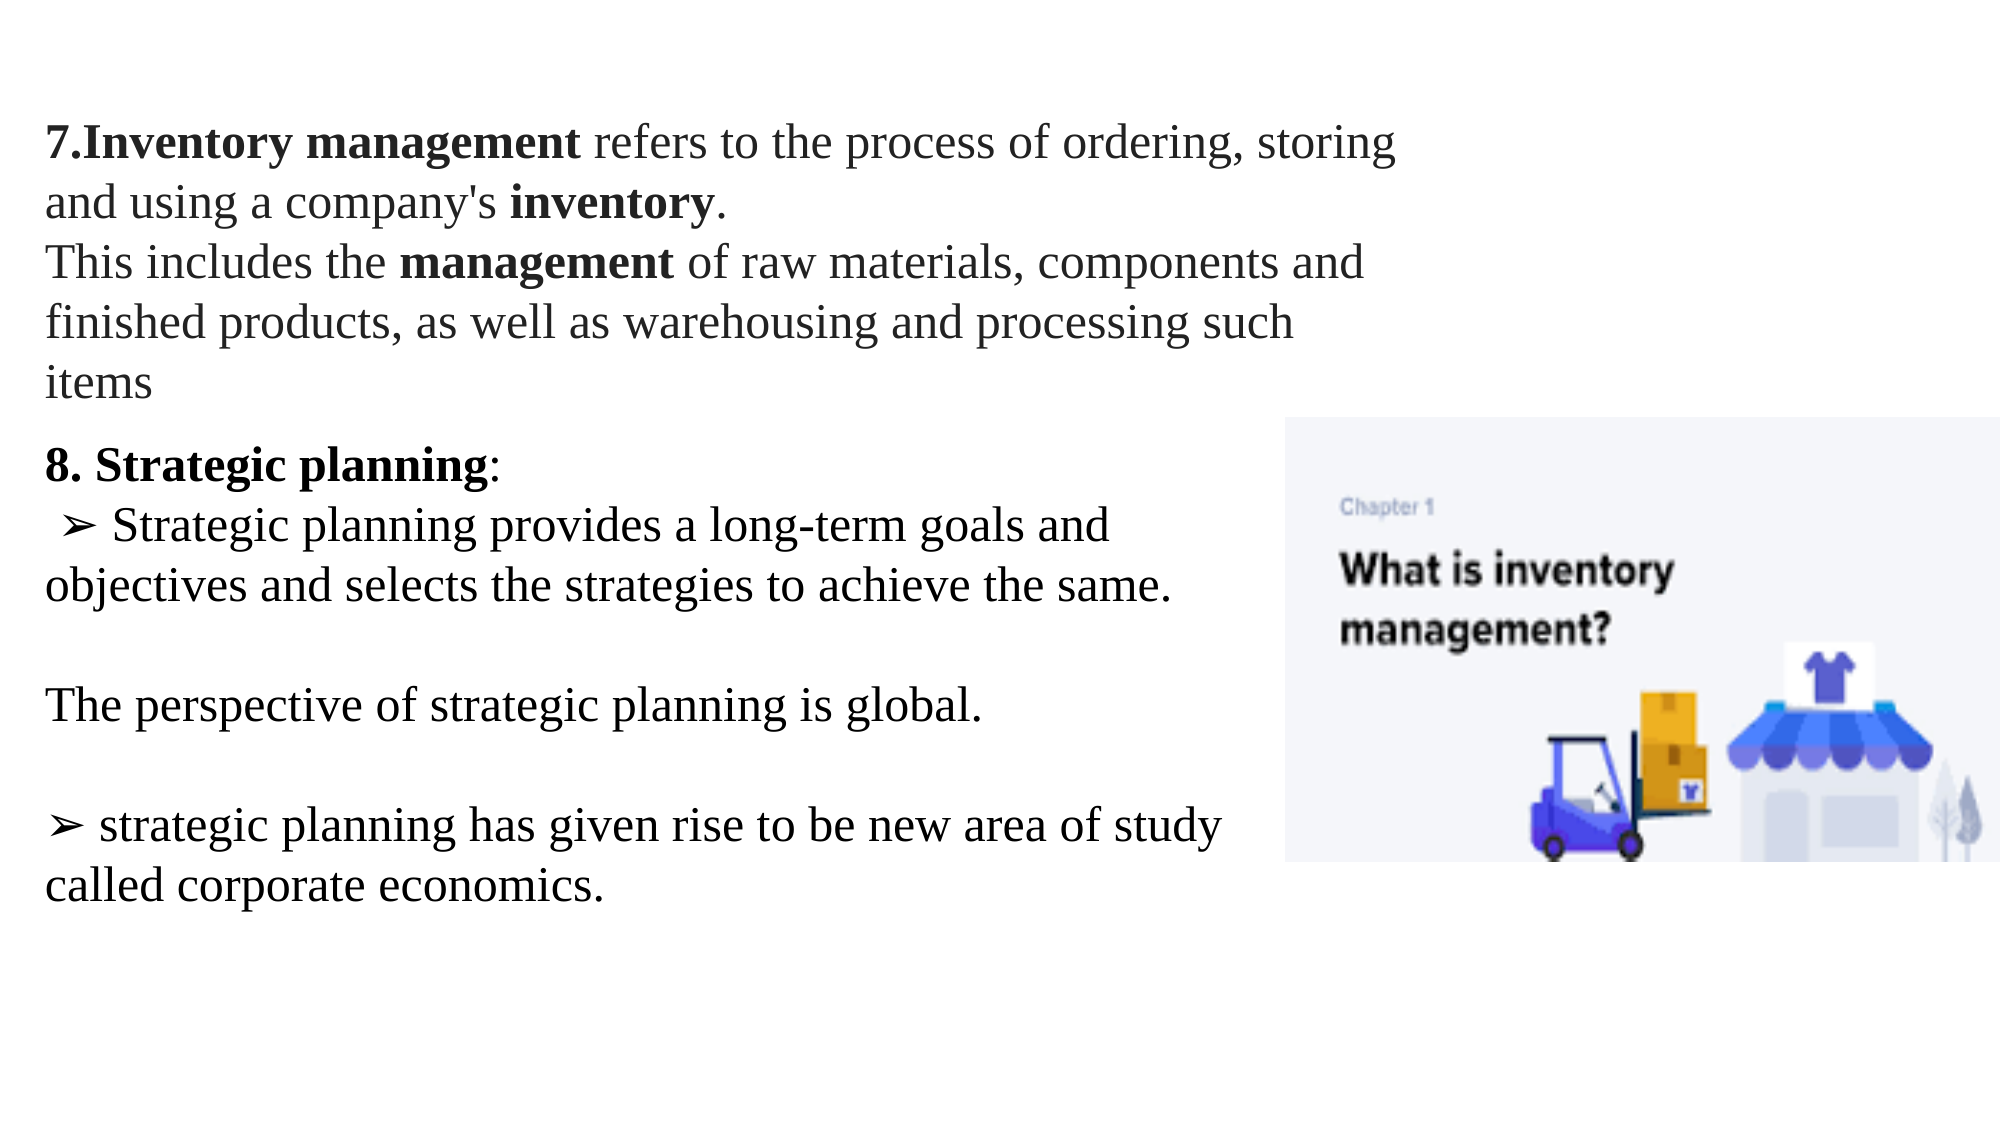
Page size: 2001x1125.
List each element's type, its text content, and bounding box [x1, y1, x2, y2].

text_box 8. Strategic planning: ➢ Strategic planning provides a long-term goals and objectives and selects the strategies to achieve the same. The perspective of strategic planning is global. ➢ strategic planning has given rise to be new area of study called corporate economics. [29, 424, 1325, 920]
picture [1285, 417, 2000, 862]
text_box 7.Inventory management refers to the process of ordering, storing and using a company's inventory. This includes the management of raw materials, components and finished products, as well as warehousing and processing such items [29, 101, 1429, 417]
